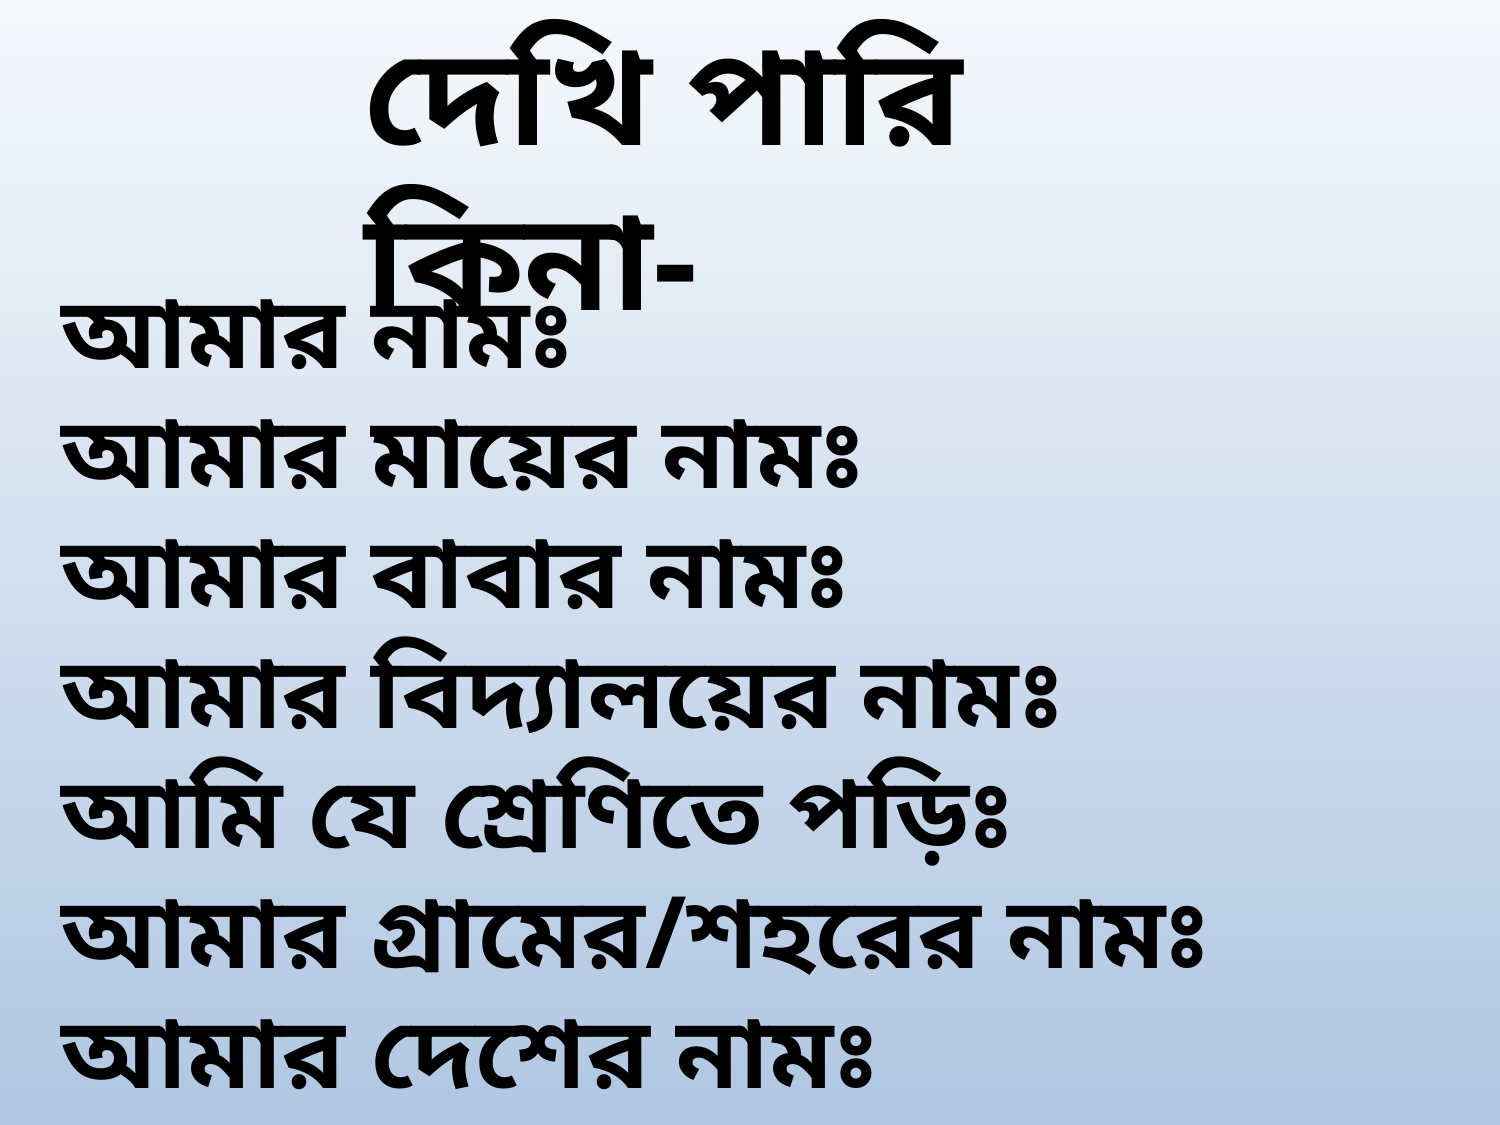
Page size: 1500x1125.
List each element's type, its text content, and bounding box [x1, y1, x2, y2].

text_box দেখি পারি কিনা- [349, 0, 1100, 261]
text_box আমার নামঃ আমার মায়ের নামঃ আমার বাবার নামঃ আমার বিদ্যালয়ের নামঃ আমি যে শ্রেণিতে পড়িঃ আমার গ্রামের/শহরের নামঃ আমার দেশের নামঃ [46, 261, 1497, 1116]
